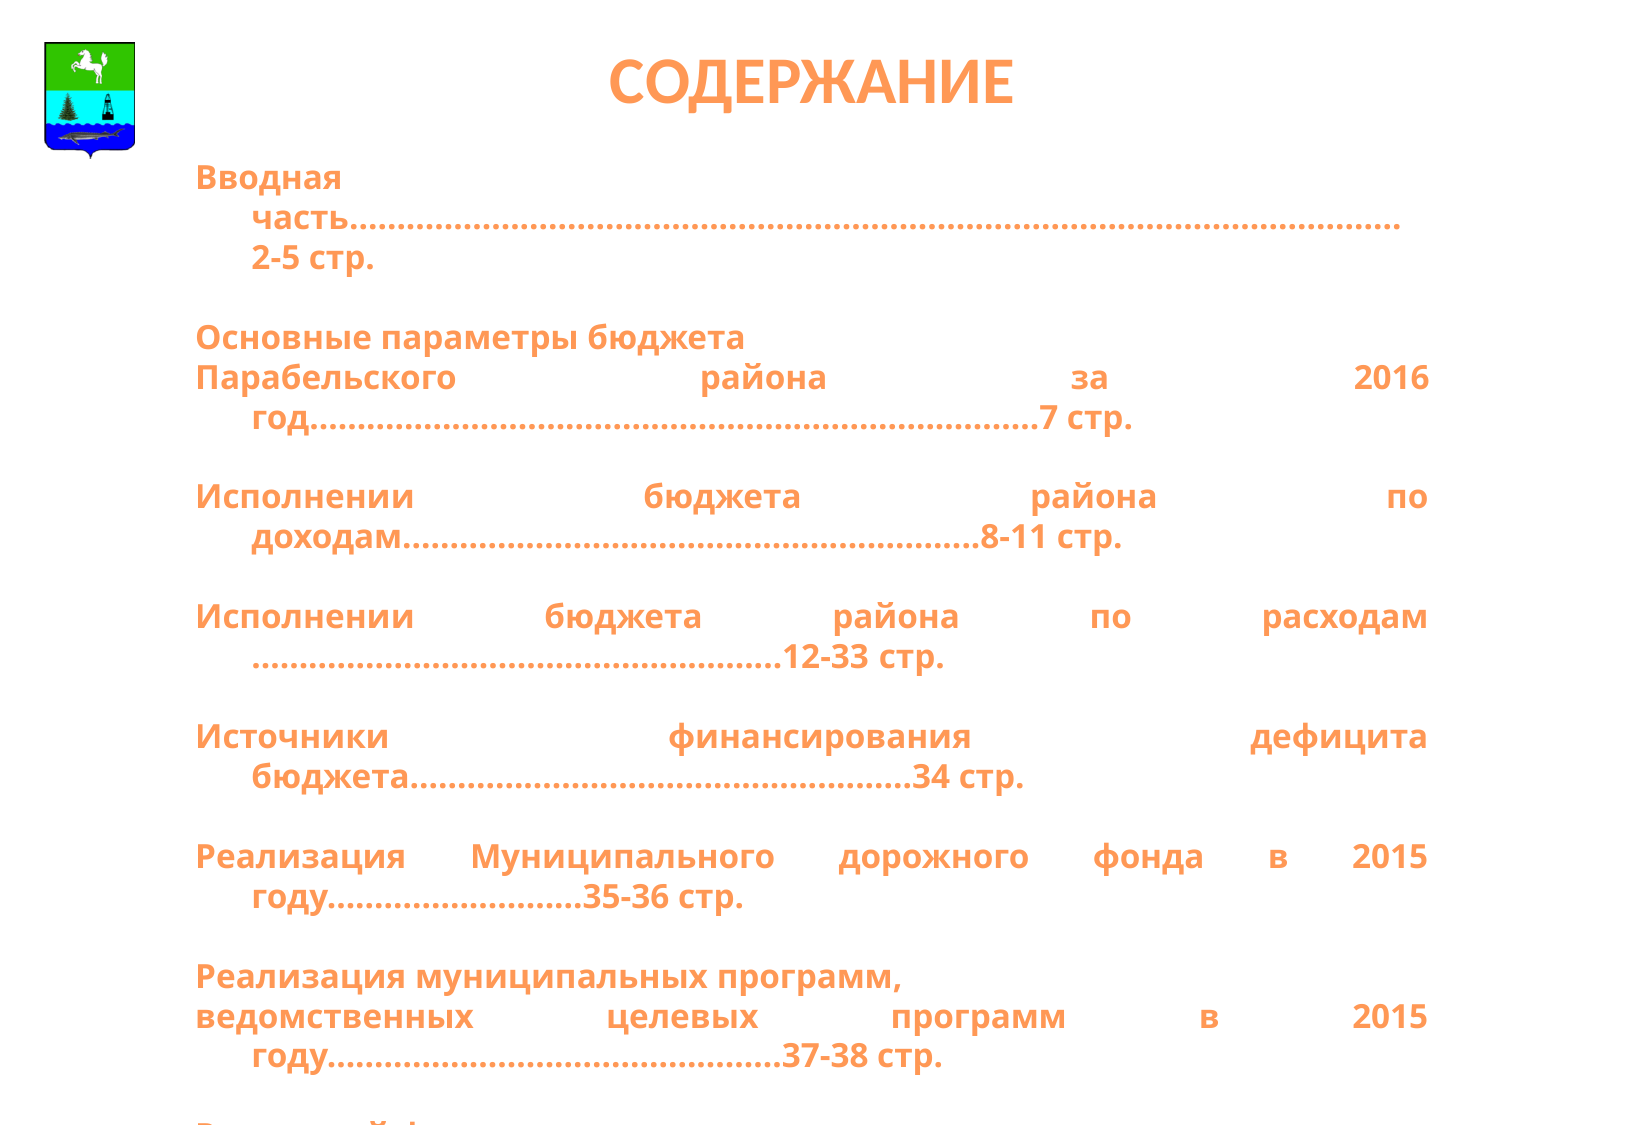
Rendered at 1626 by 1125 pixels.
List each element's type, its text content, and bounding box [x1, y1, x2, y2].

text_box СОДЕРЖАНИЕ [19, 29, 1606, 125]
picture [44, 42, 135, 160]
text_box Вводная часть…………………………………………………………………………………………………2-5 стр. Основные параметры бюджета Парабельского района за 2016 год…………………………………………………………………..7 стр. Исполнении бюджета района по доходам…………………………...............................8-11 стр. Исполнении бюджета района по расходам ……………………….............................12-33 стр. Источники финансирования дефицита бюджета………………...................................34 стр. Реализация Муниципального дорожного фонда в 2015 году………………………35-36 стр. Реализация муниципальных программ, ведомственных целевых программ в 2015 году…………………………………………37-38 стр. Резервный фонд Администрации Парабельского района….…………………………………………………..…..39 стр. Информационные ресурсы….……………………………………………………………………..…..40 стр. Контактная информация……………………………………………………………………………..….41 стр. [180, 148, 1445, 1125]
